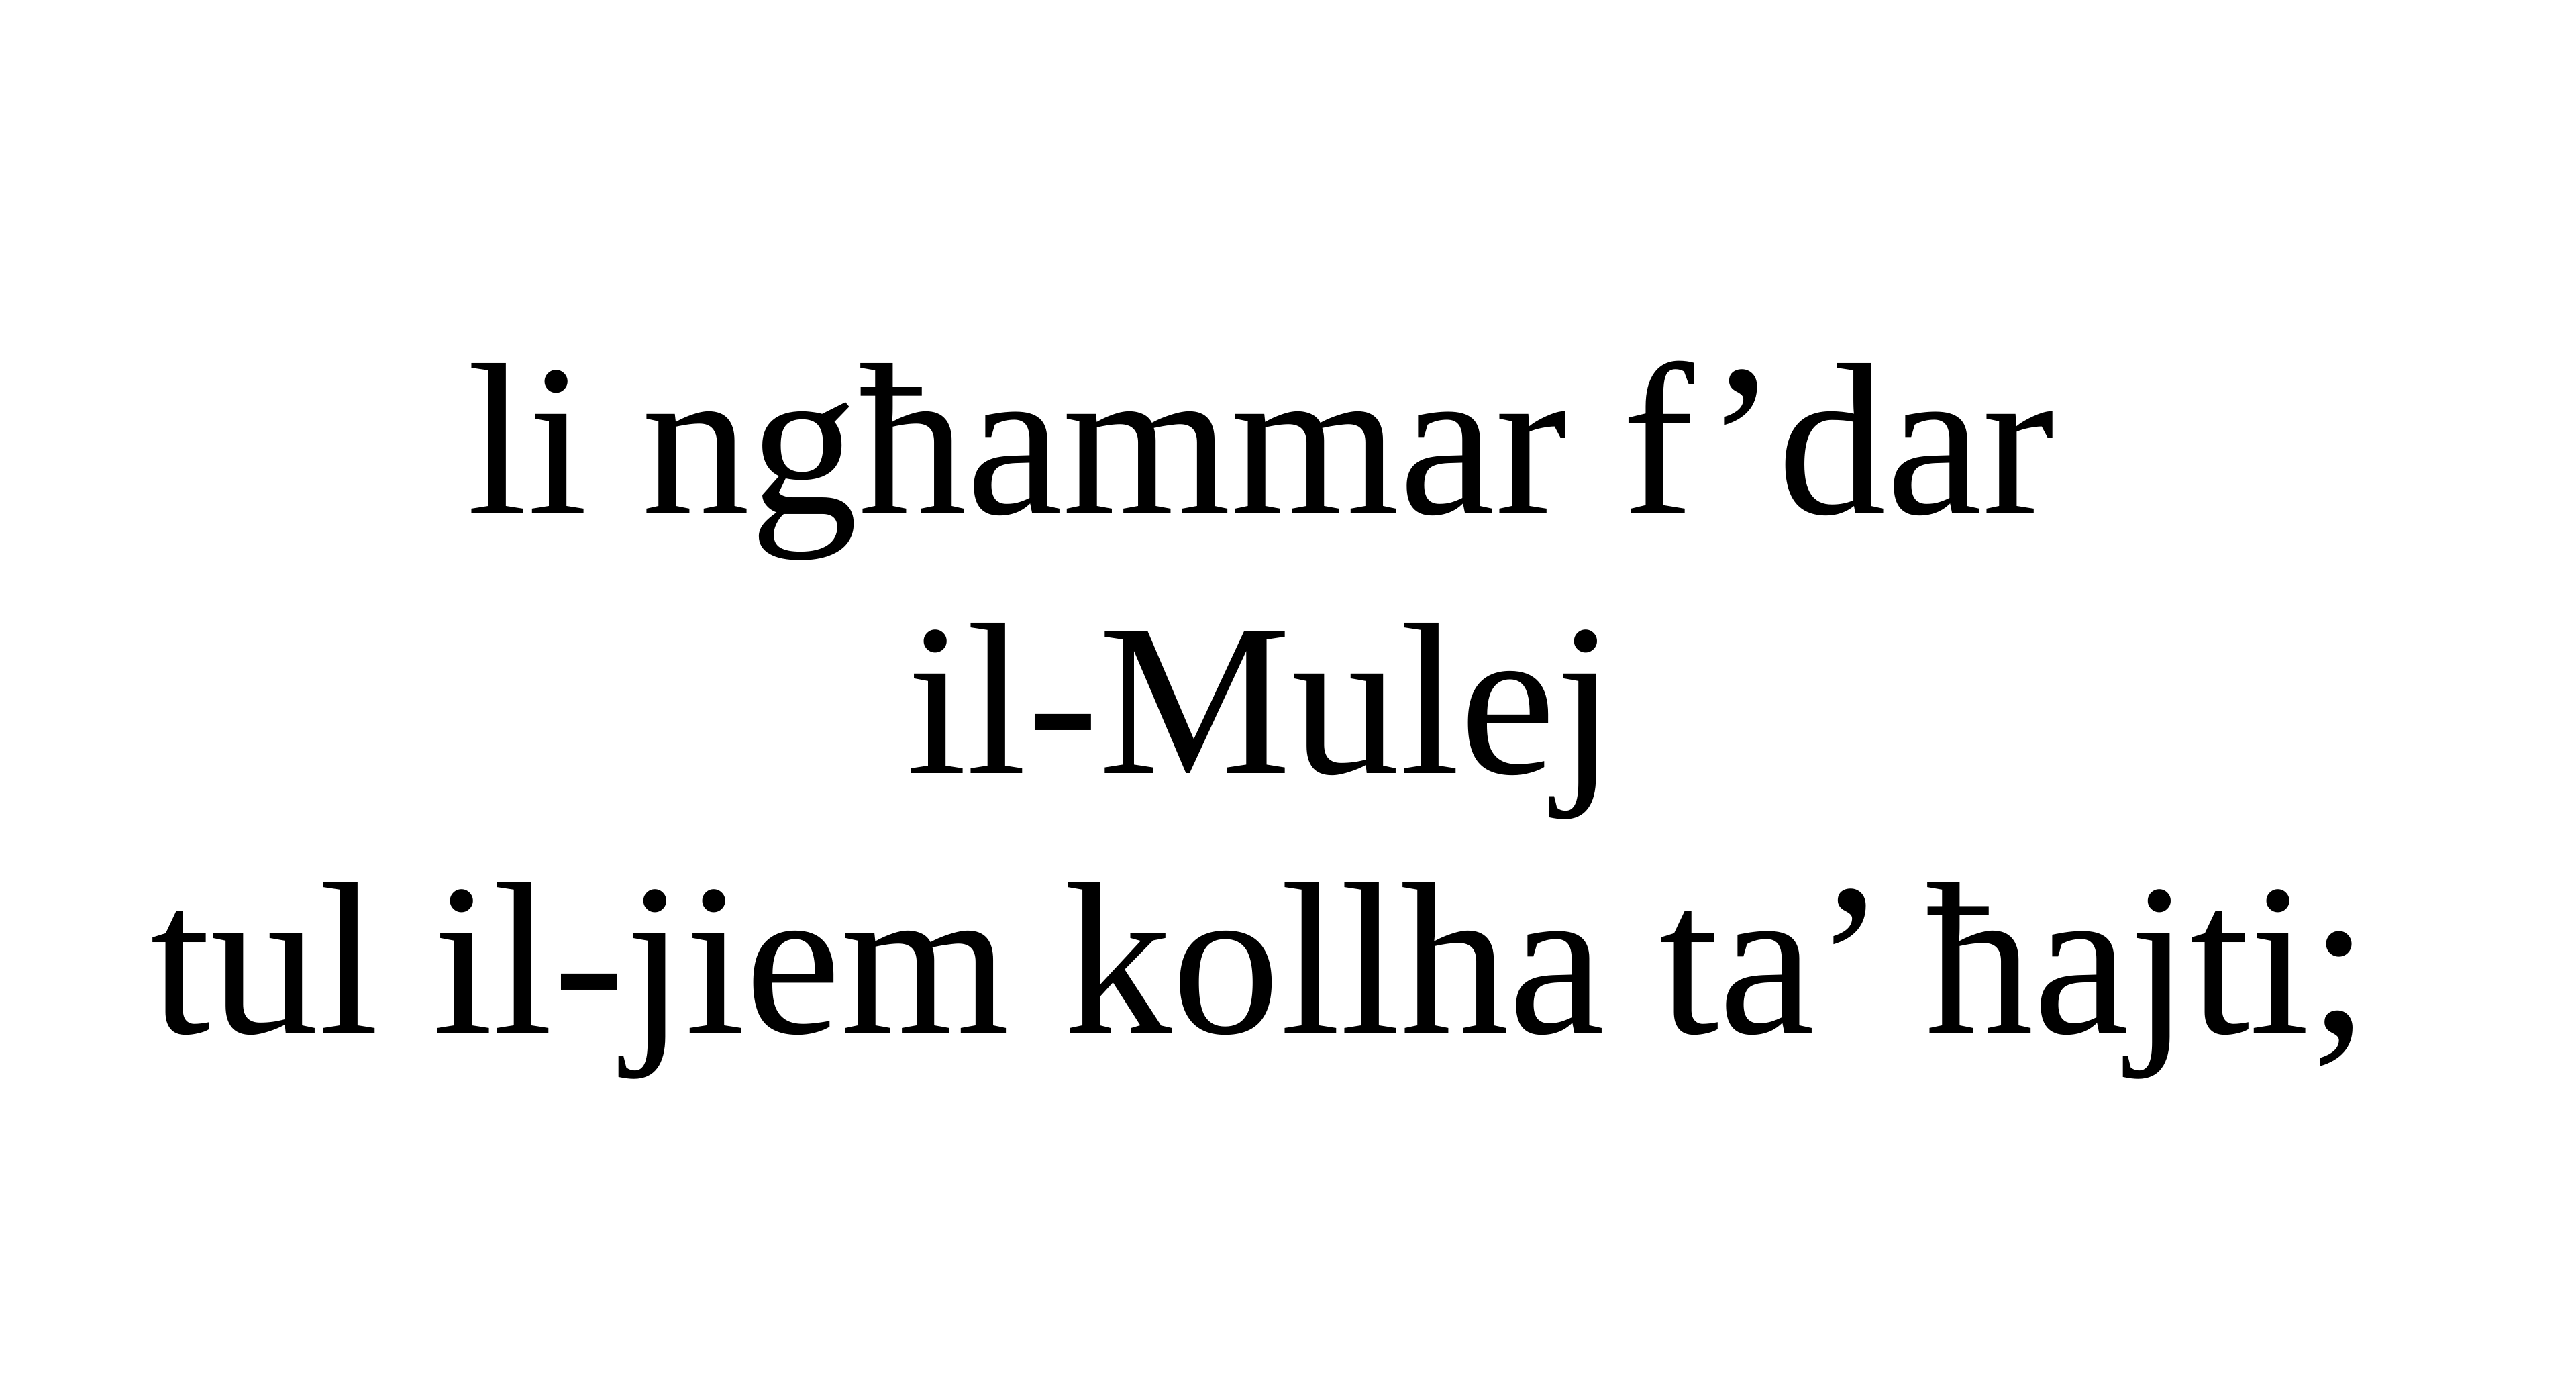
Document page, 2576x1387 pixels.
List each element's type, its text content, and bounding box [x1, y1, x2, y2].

list li ngħammar f’dar il-Mulej tul il-jiem kollha ta’ ħajti; [0, 287, 2573, 1100]
